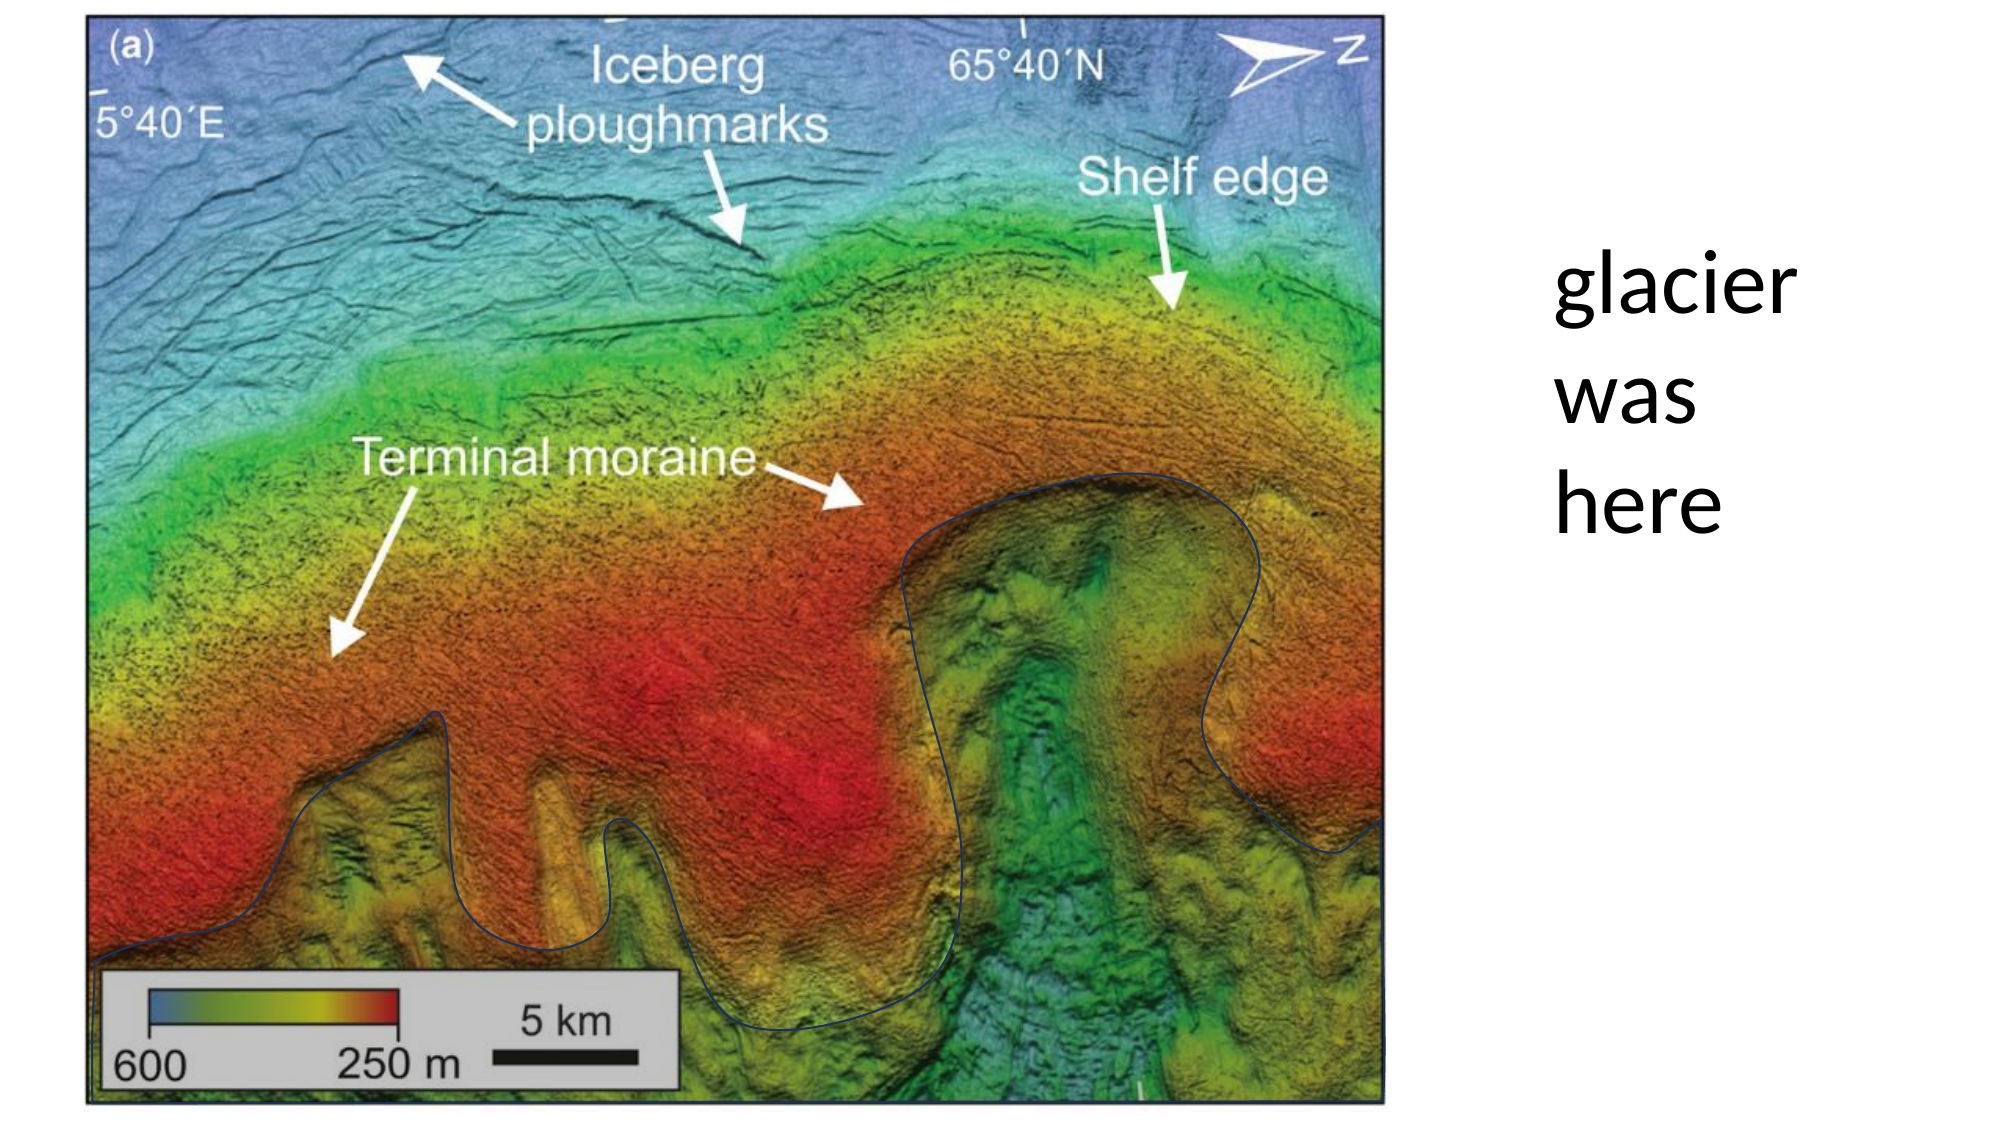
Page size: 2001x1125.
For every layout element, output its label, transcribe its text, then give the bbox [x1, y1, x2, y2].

text_box glacier was here [1539, 214, 1862, 559]
picture [83, 12, 1392, 1112]
